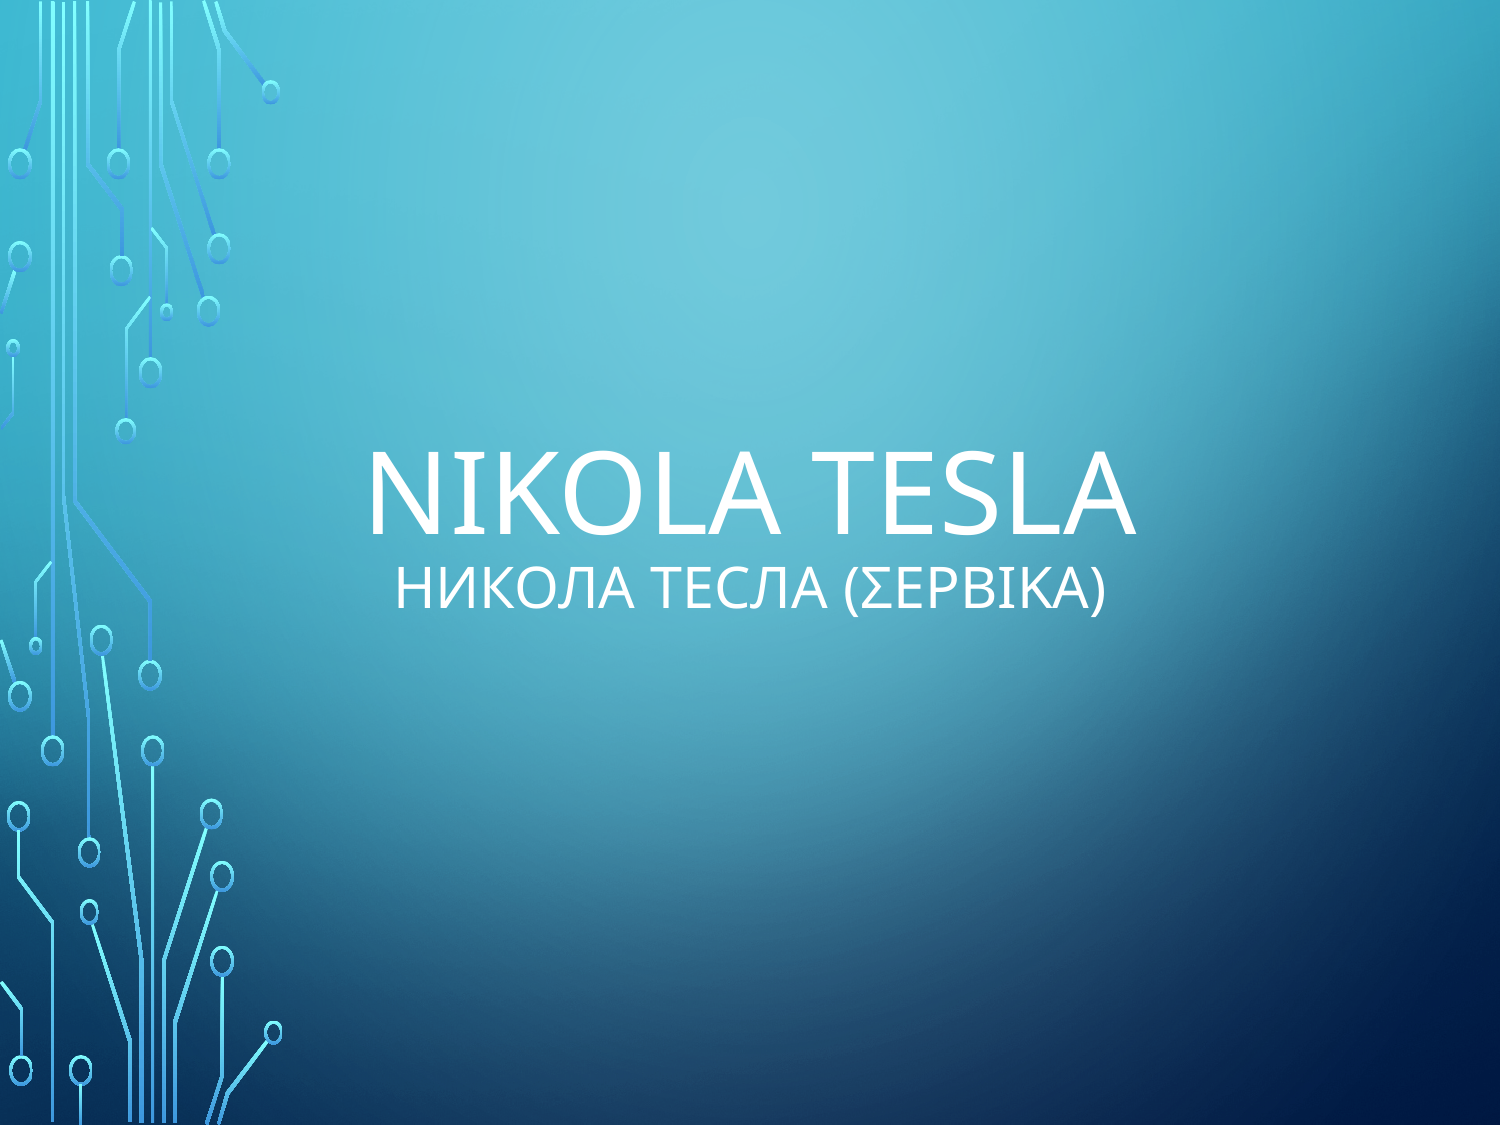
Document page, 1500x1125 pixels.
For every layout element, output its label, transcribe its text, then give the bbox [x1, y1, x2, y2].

title Nikola tesla Никола Тесла (ΣερβιΚΑ) [191, 423, 1309, 629]
